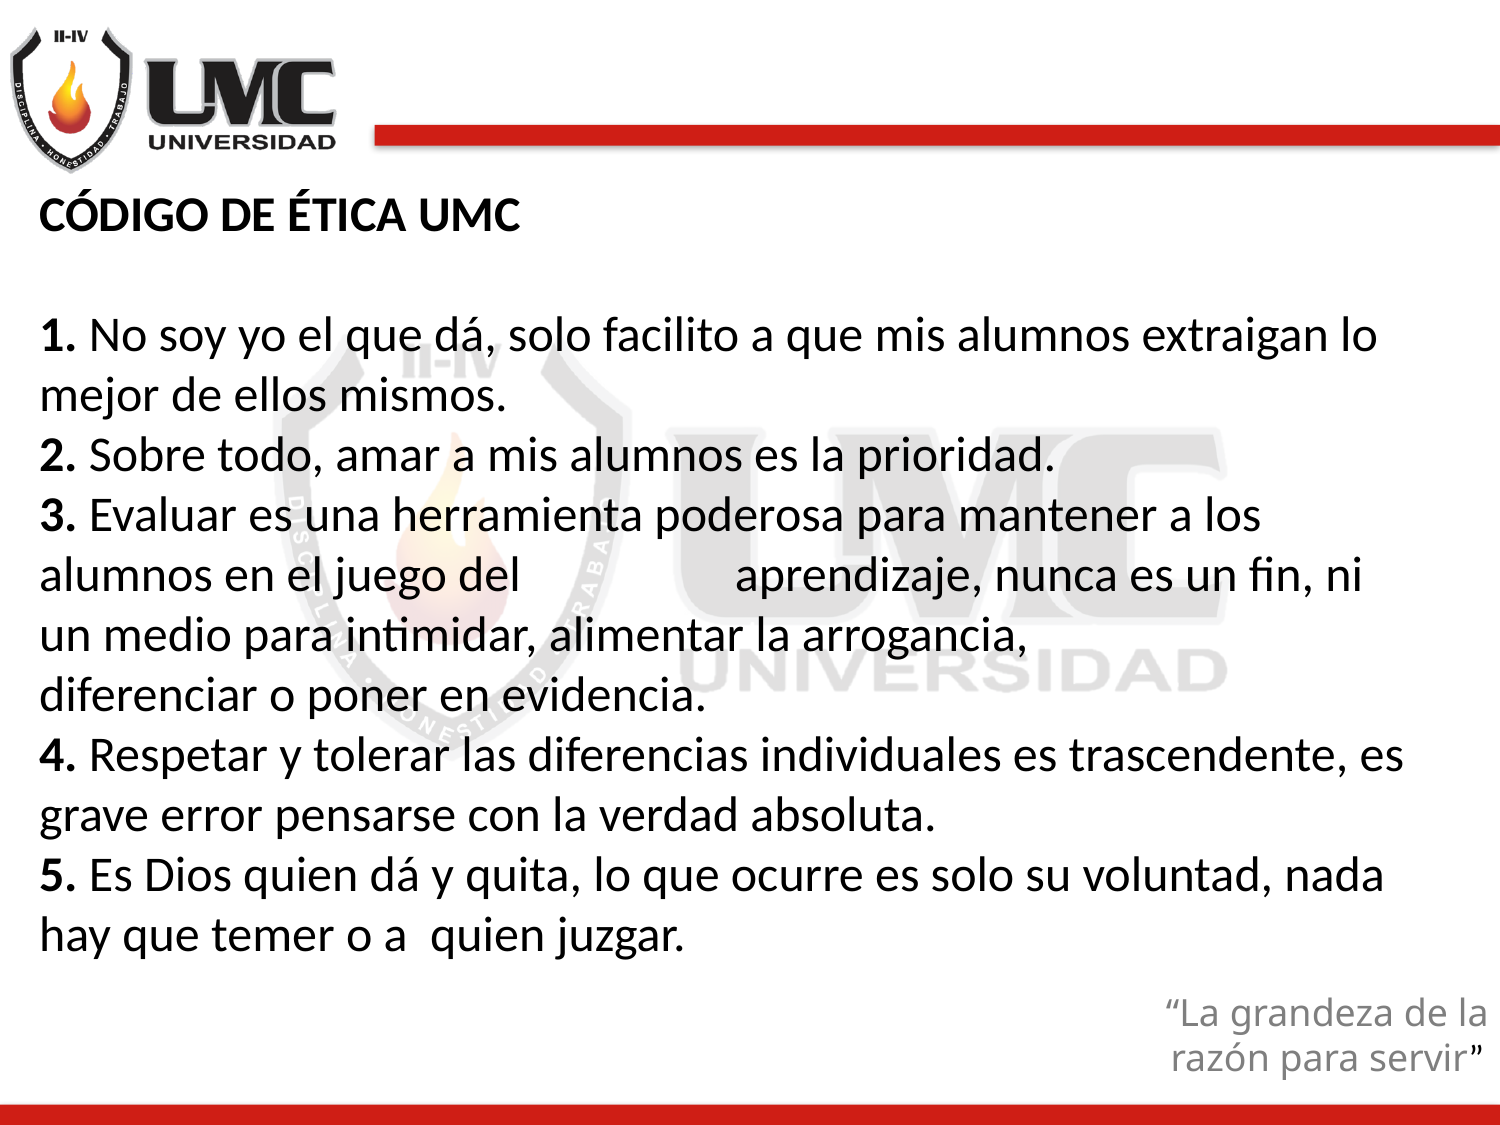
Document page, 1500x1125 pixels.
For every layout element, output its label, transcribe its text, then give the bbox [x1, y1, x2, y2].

text_box CÓDIGO DE ÉTICA UMC 1. No soy yo el que dá, solo facilito a que mis alumnos extraigan lo mejor de ellos mismos. 2. Sobre todo, amar a mis alumnos es la prioridad. 3. Evaluar es una herramienta poderosa para mantener a los alumnos en el juego del aprendizaje, nunca es un fin, ni un medio para intimidar, alimentar la arrogancia, diferenciar o poner en evidencia. 4. Respetar y tolerar las diferencias individuales es trascendente, es grave error pensarse con la verdad absoluta. 5. Es Dios quien dá y quita, lo que ocurre es solo su voluntad, nada hay que temer o a quien juzgar. [24, 174, 1437, 969]
picture [0, 16, 351, 184]
